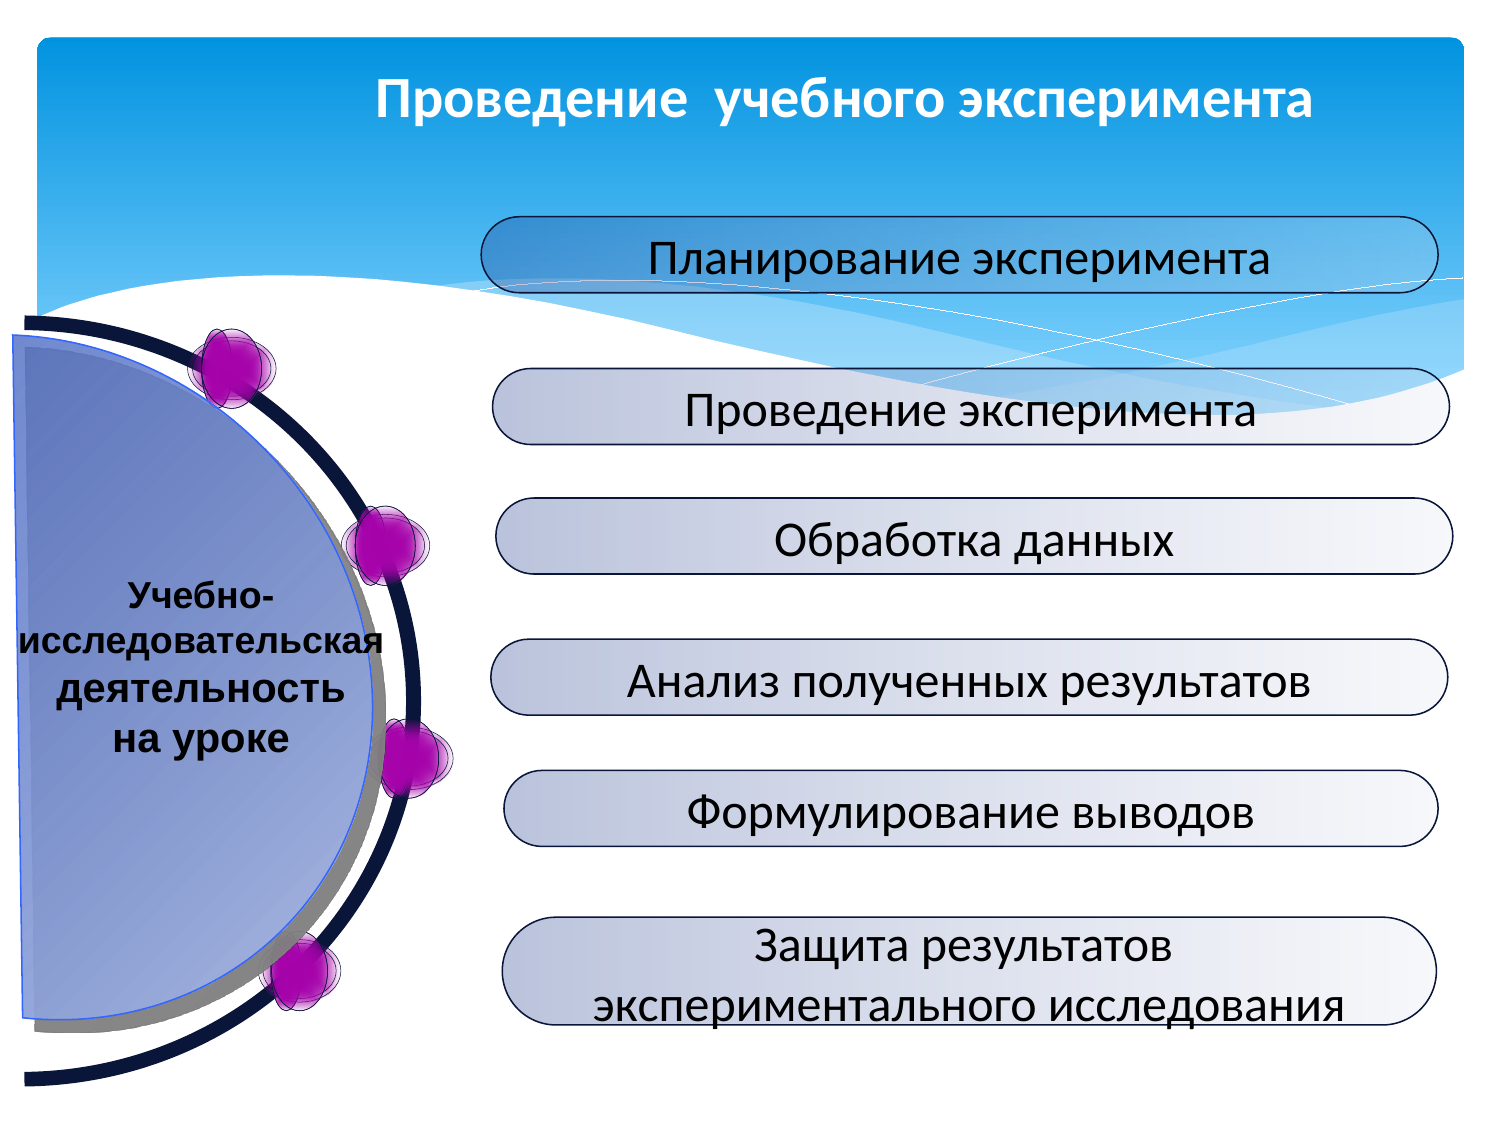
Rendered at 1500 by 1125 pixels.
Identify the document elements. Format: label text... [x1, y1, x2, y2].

text_box Проведение учебного эксперимента [360, 51, 1330, 137]
text_box Формулирование выводов [503, 770, 1439, 847]
text_box Анализ полученных результатов [490, 639, 1448, 716]
text_box Защита результатов экспериментального исследования [502, 917, 1437, 1025]
text_box Проведение эксперимента [492, 368, 1450, 445]
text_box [0, 316, 454, 1086]
text_box Планирование эксперимента [481, 216, 1439, 293]
text_box Обработка данных [495, 498, 1453, 575]
